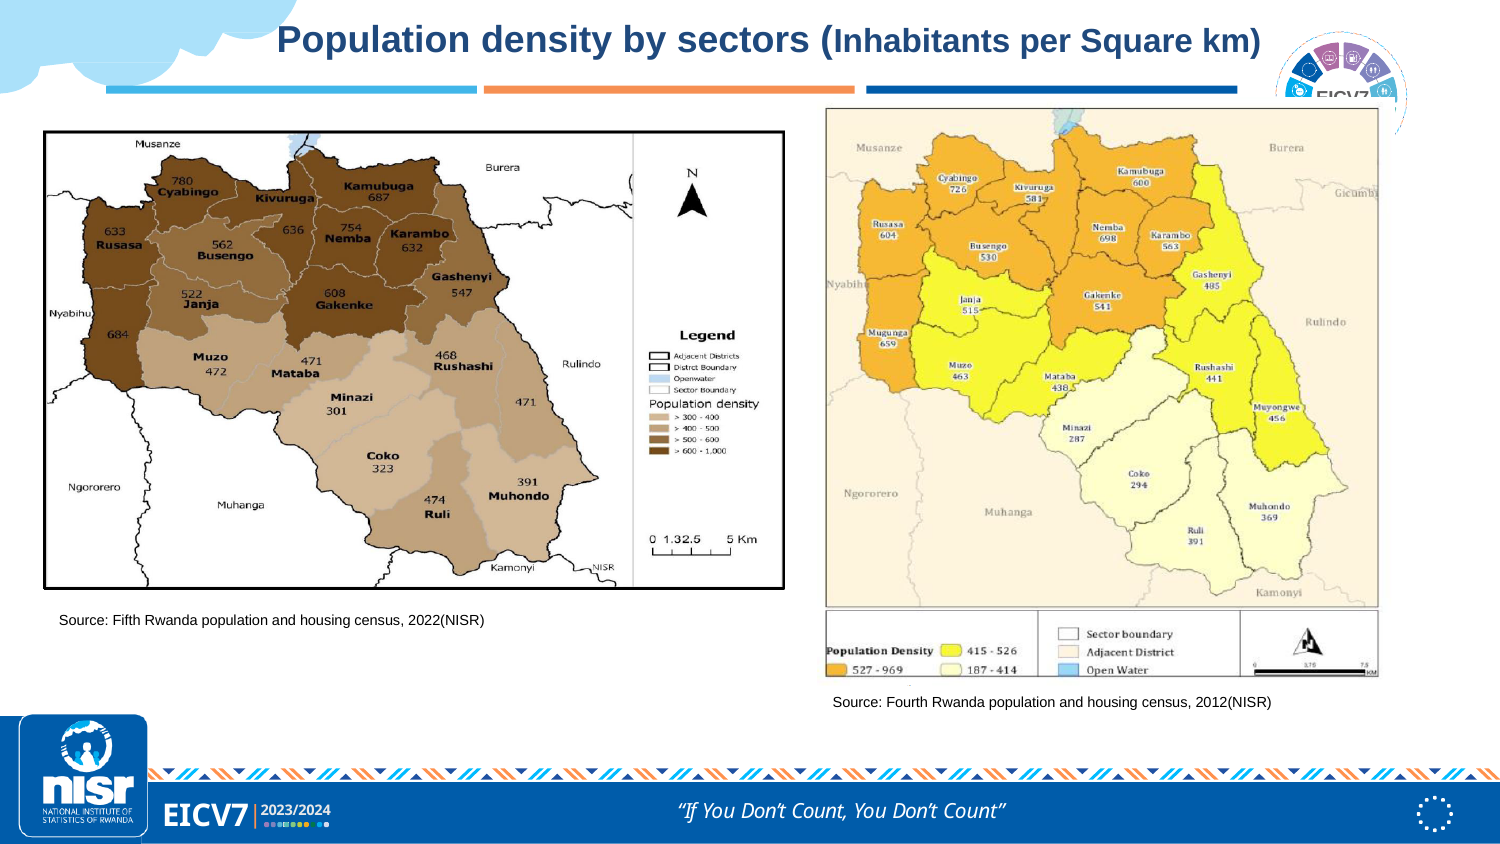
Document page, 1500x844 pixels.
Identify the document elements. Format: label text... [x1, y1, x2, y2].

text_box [105, 85, 1238, 94]
text_box Source: Fifth Rwanda population and housing census, 2022(NISR) [44, 606, 564, 636]
picture [34, 126, 802, 598]
picture [814, 96, 1396, 686]
text_box Population density by sectors (Inhabitants per Square km) [252, 7, 1287, 68]
text_box [0, 0, 297, 94]
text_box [0, 713, 1500, 844]
text_box Source: Fourth Rwanda population and housing census, 2012(NISR) [818, 694, 1338, 712]
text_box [1275, 31, 1408, 164]
